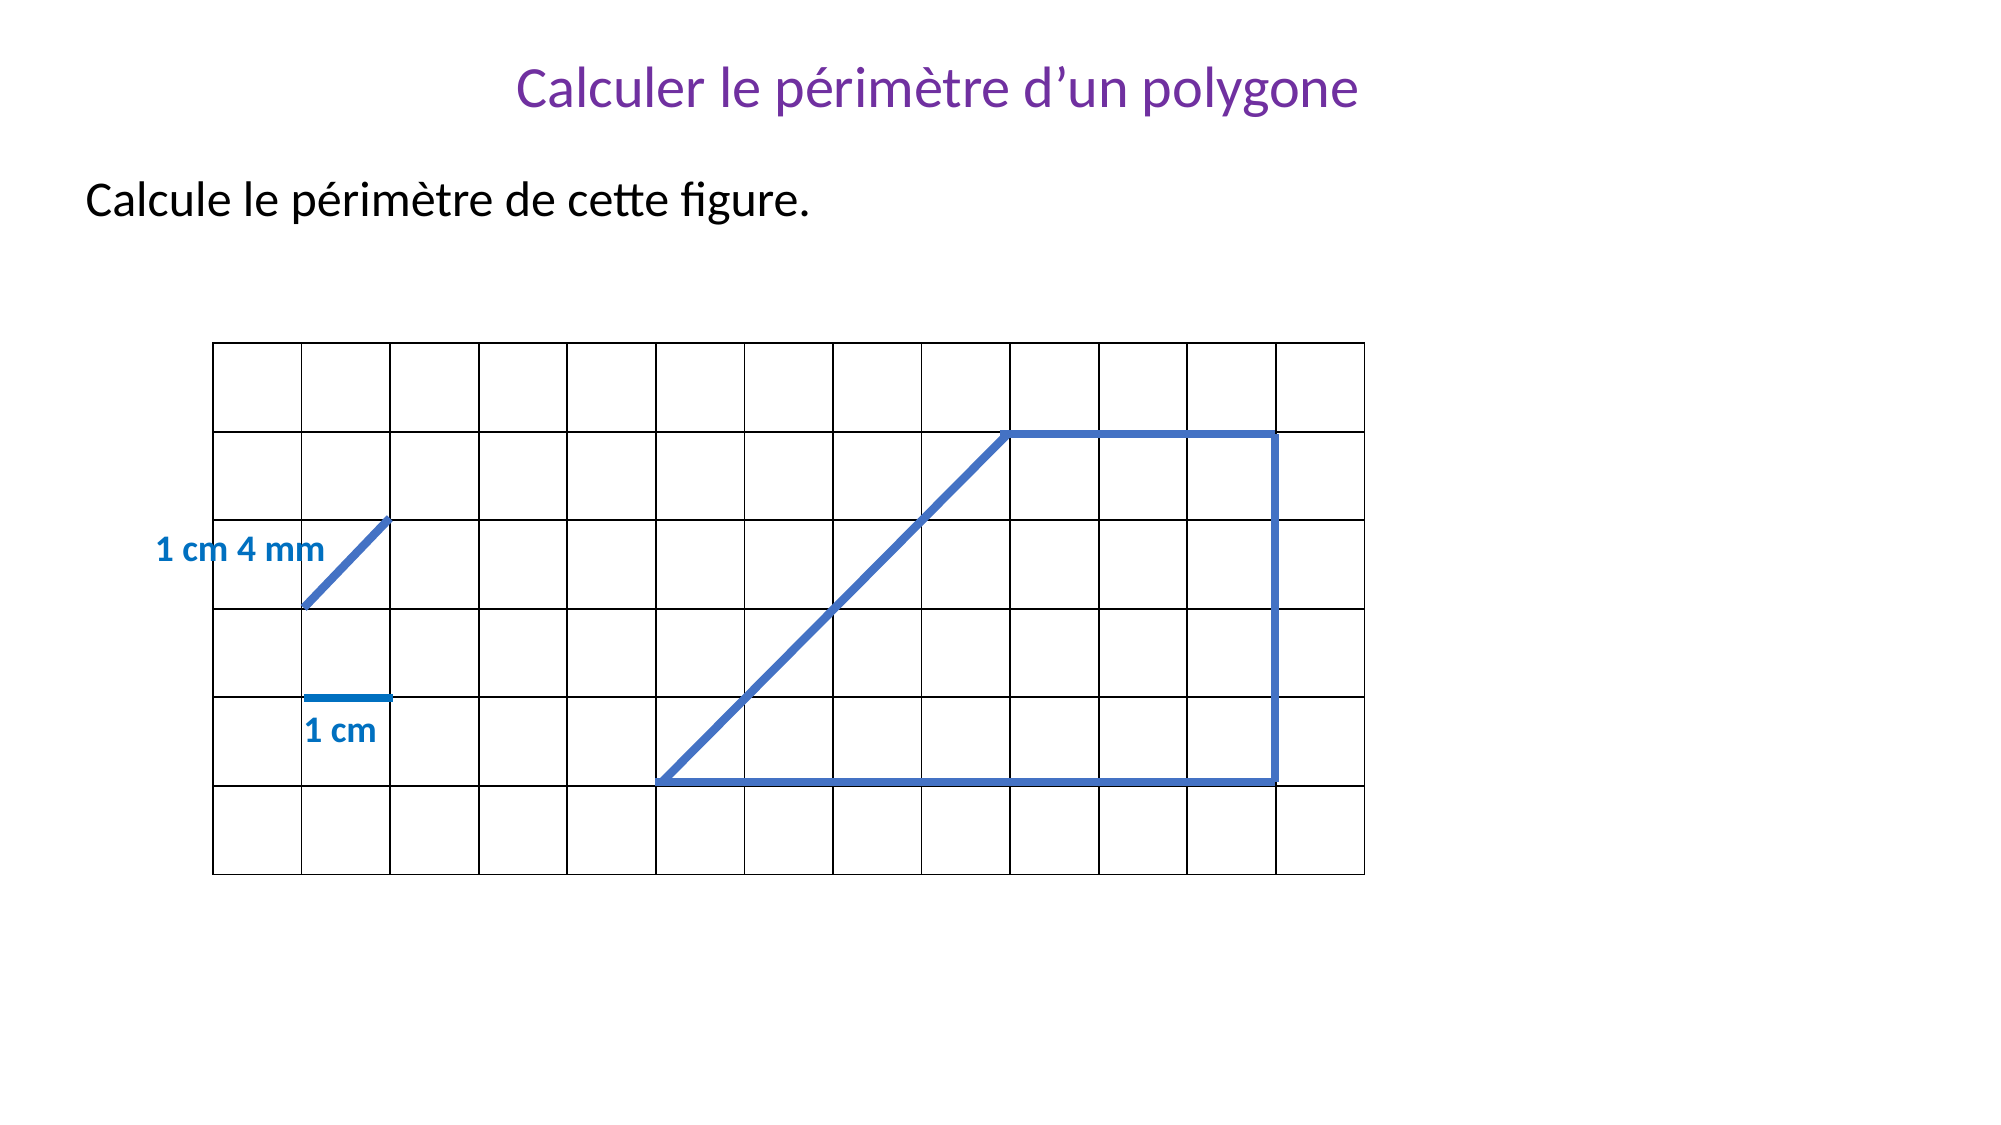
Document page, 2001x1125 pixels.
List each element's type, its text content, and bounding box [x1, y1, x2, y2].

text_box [661, 434, 1007, 783]
table_cell [568, 521, 655, 608]
table_header [657, 344, 744, 431]
table_cell [1188, 787, 1275, 874]
table_cell [657, 521, 661, 608]
table_header [214, 344, 301, 431]
table_cell [745, 787, 832, 874]
table_cell [1011, 787, 1098, 874]
table_cell [922, 787, 1009, 874]
table_header [834, 344, 921, 431]
text_box 1 cm [288, 697, 410, 758]
table_cell [657, 787, 744, 874]
table_cell [1279, 610, 1364, 696]
table_cell [657, 610, 661, 696]
table_cell [1188, 438, 1271, 519]
table_cell [391, 787, 478, 874]
table_cell [214, 698, 301, 785]
table_cell [480, 521, 566, 608]
text_box 1 cm 4 mm [140, 517, 377, 577]
table_header [302, 344, 389, 431]
table_cell [1011, 521, 1098, 608]
table_cell [1100, 698, 1186, 778]
table_cell [1188, 521, 1271, 608]
table_header [1277, 344, 1364, 431]
table_cell [1277, 787, 1364, 874]
text_box Calcule le périmètre de cette figure. [70, 158, 1805, 234]
table_cell [657, 433, 744, 519]
table_header [1011, 344, 1098, 430]
table_cell [1100, 521, 1186, 608]
table_cell [1188, 610, 1271, 696]
table_cell [302, 787, 389, 874]
table_cell [302, 610, 389, 696]
table_cell [214, 433, 301, 517]
table_cell [568, 787, 655, 874]
table_cell [1100, 438, 1186, 519]
table_cell [480, 610, 566, 696]
table_cell [302, 758, 389, 785]
text_box Calculer le périmètre d’un polygone [501, 20, 1375, 127]
table_cell [568, 698, 655, 785]
table_cell [657, 698, 661, 778]
table_cell [1100, 610, 1186, 696]
table_cell [1277, 433, 1364, 519]
table_header [480, 344, 566, 431]
table_header [568, 344, 655, 431]
table_cell [480, 433, 566, 519]
table_header [922, 344, 1009, 431]
table_cell [1100, 787, 1186, 874]
table_cell [1279, 521, 1364, 608]
table_cell [1011, 438, 1098, 519]
table_cell [480, 787, 566, 874]
table_cell [834, 787, 921, 874]
table_cell [391, 698, 478, 785]
table_cell [391, 521, 478, 608]
table_cell [302, 433, 389, 518]
table_header [745, 344, 832, 431]
table_cell [568, 433, 655, 519]
table_cell [480, 698, 566, 785]
table_cell [214, 610, 301, 696]
table_cell [214, 787, 301, 874]
table_cell [391, 610, 478, 696]
table_cell [1277, 698, 1364, 785]
table_cell [1011, 610, 1098, 696]
table_cell [214, 577, 301, 608]
table_header [1100, 344, 1186, 430]
table_header [391, 344, 478, 431]
table_header [1188, 344, 1275, 430]
table_cell [1188, 698, 1271, 778]
table_cell [1011, 698, 1098, 778]
table_cell [391, 433, 478, 519]
table_cell [568, 610, 655, 696]
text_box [303, 518, 390, 608]
